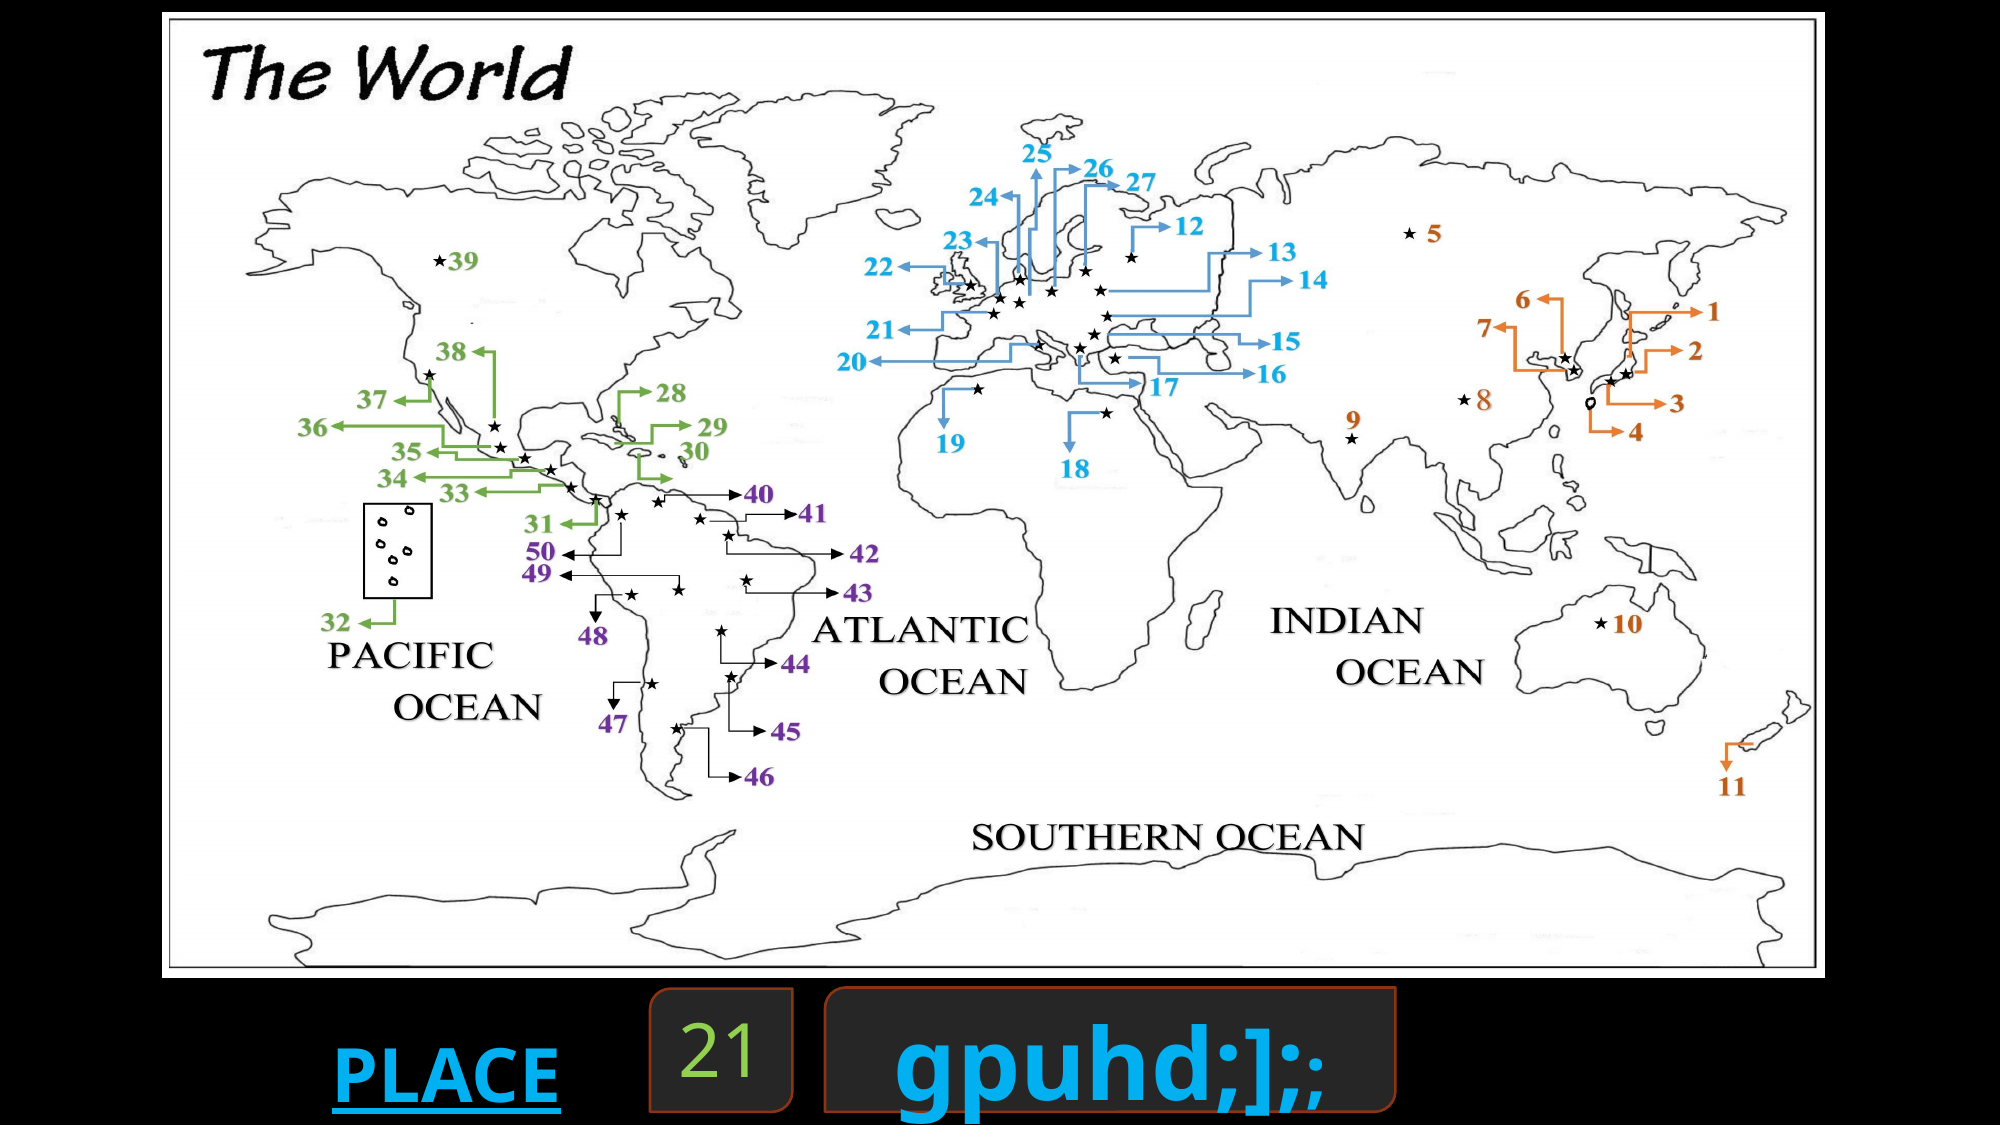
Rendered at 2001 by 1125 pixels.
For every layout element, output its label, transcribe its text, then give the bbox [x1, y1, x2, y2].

text_box gpuhd;];; [823, 991, 1397, 1114]
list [162, 12, 1825, 978]
text_box 21 [648, 991, 794, 1114]
text_box PLACE [311, 1014, 629, 1114]
